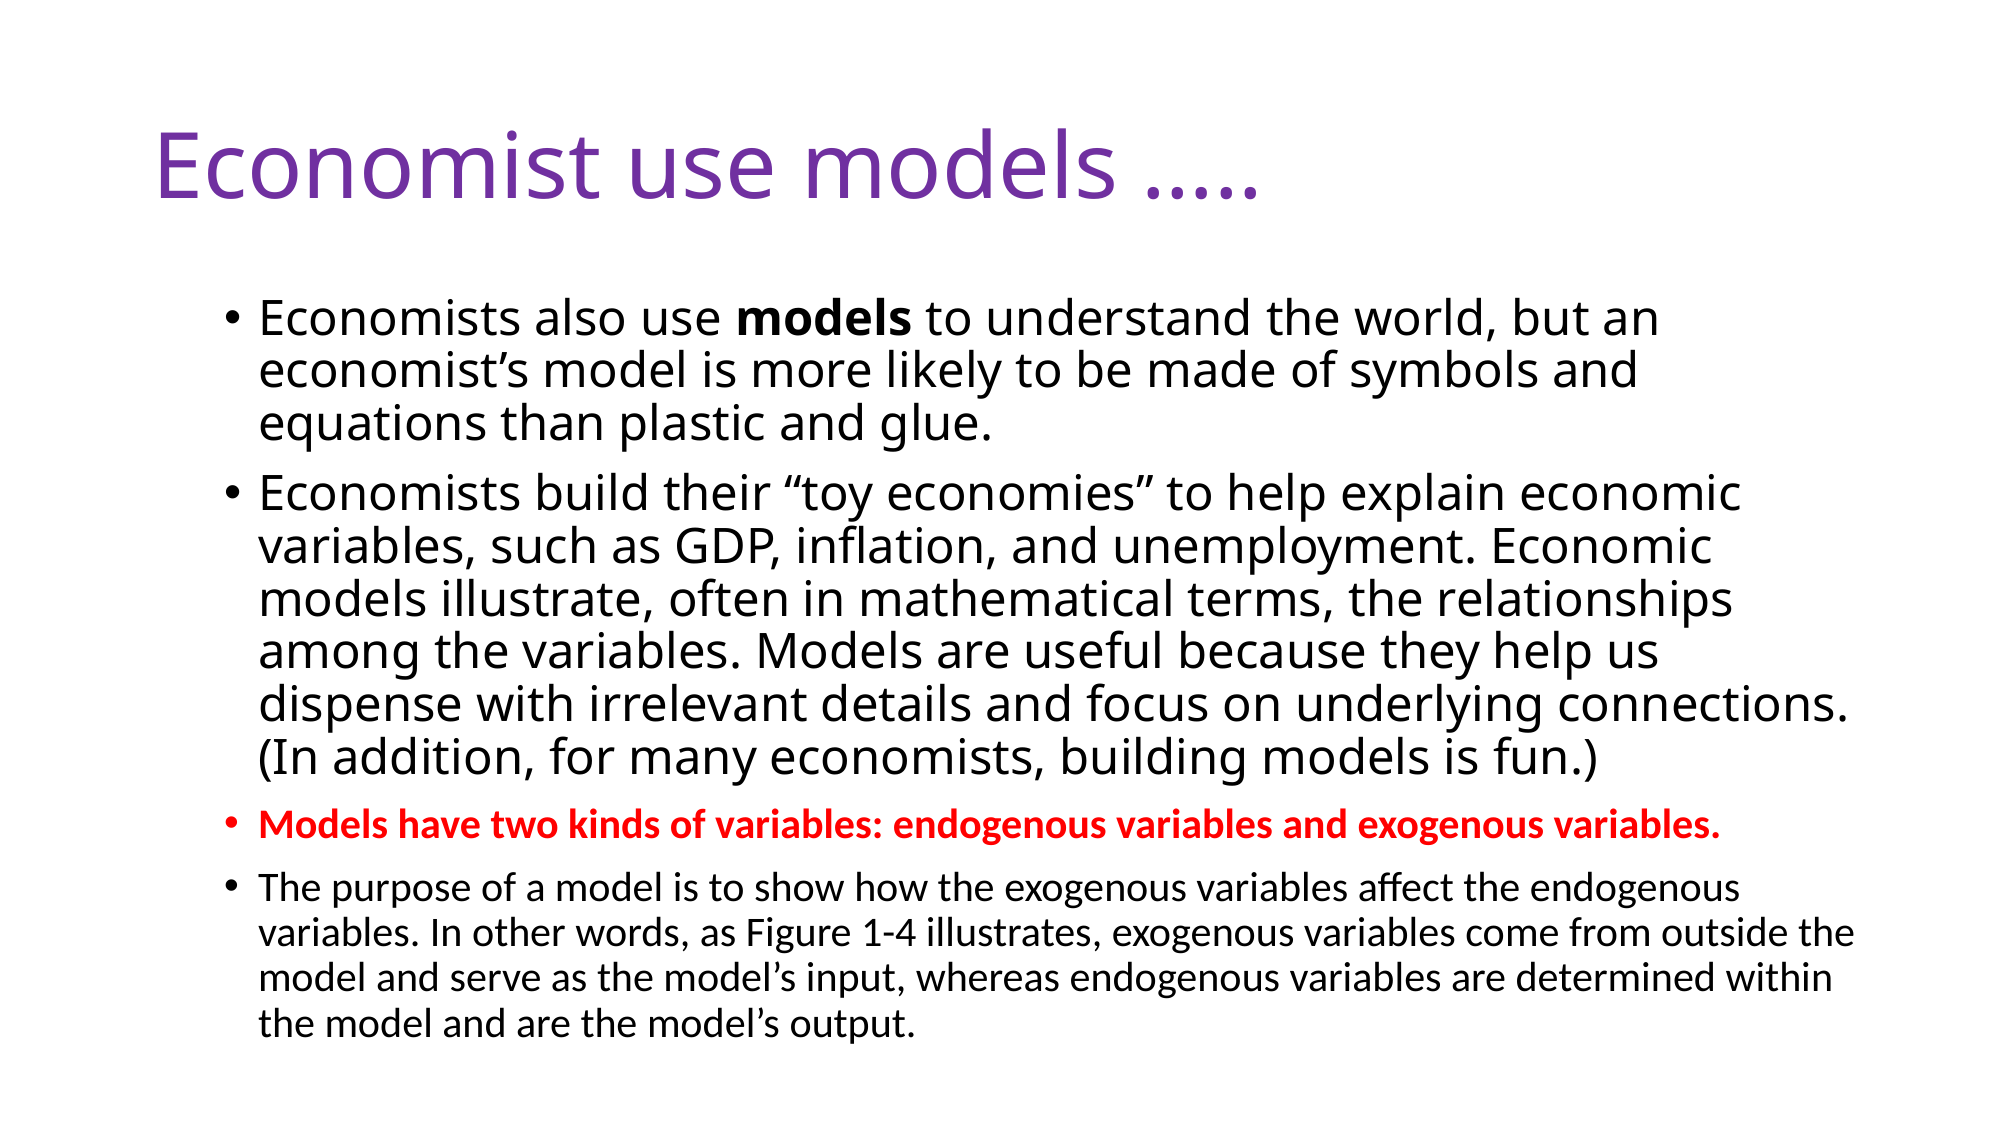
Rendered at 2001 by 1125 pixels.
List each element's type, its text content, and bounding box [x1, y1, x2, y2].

list Economists also use models to understand the world, but an economist’s model is more likely to be made of symbols and equations than plastic and glue. Economists build their “toy economies” to help explain economic variables, such as GDP, inflation, and unemployment. Economic models illustrate, often in mathematical terms, the relationships among the variables. Models are useful because they help us dispense with irrelevant details and focus on underlying connections. (In addition, for many economists, building models is fun.) Models have two kinds of variables: endogenous variables and exogenous variables. The purpose of a model is to show how the exogenous variables affect the endogenous variables. In other words, as Figure 1-4 illustrates, exogenous variables come from outside the model and serve as the model’s input, whereas endogenous variables are determined within the model and are the model’s output. [209, 285, 1874, 1078]
title Economist use models ….. [137, 59, 1863, 278]
